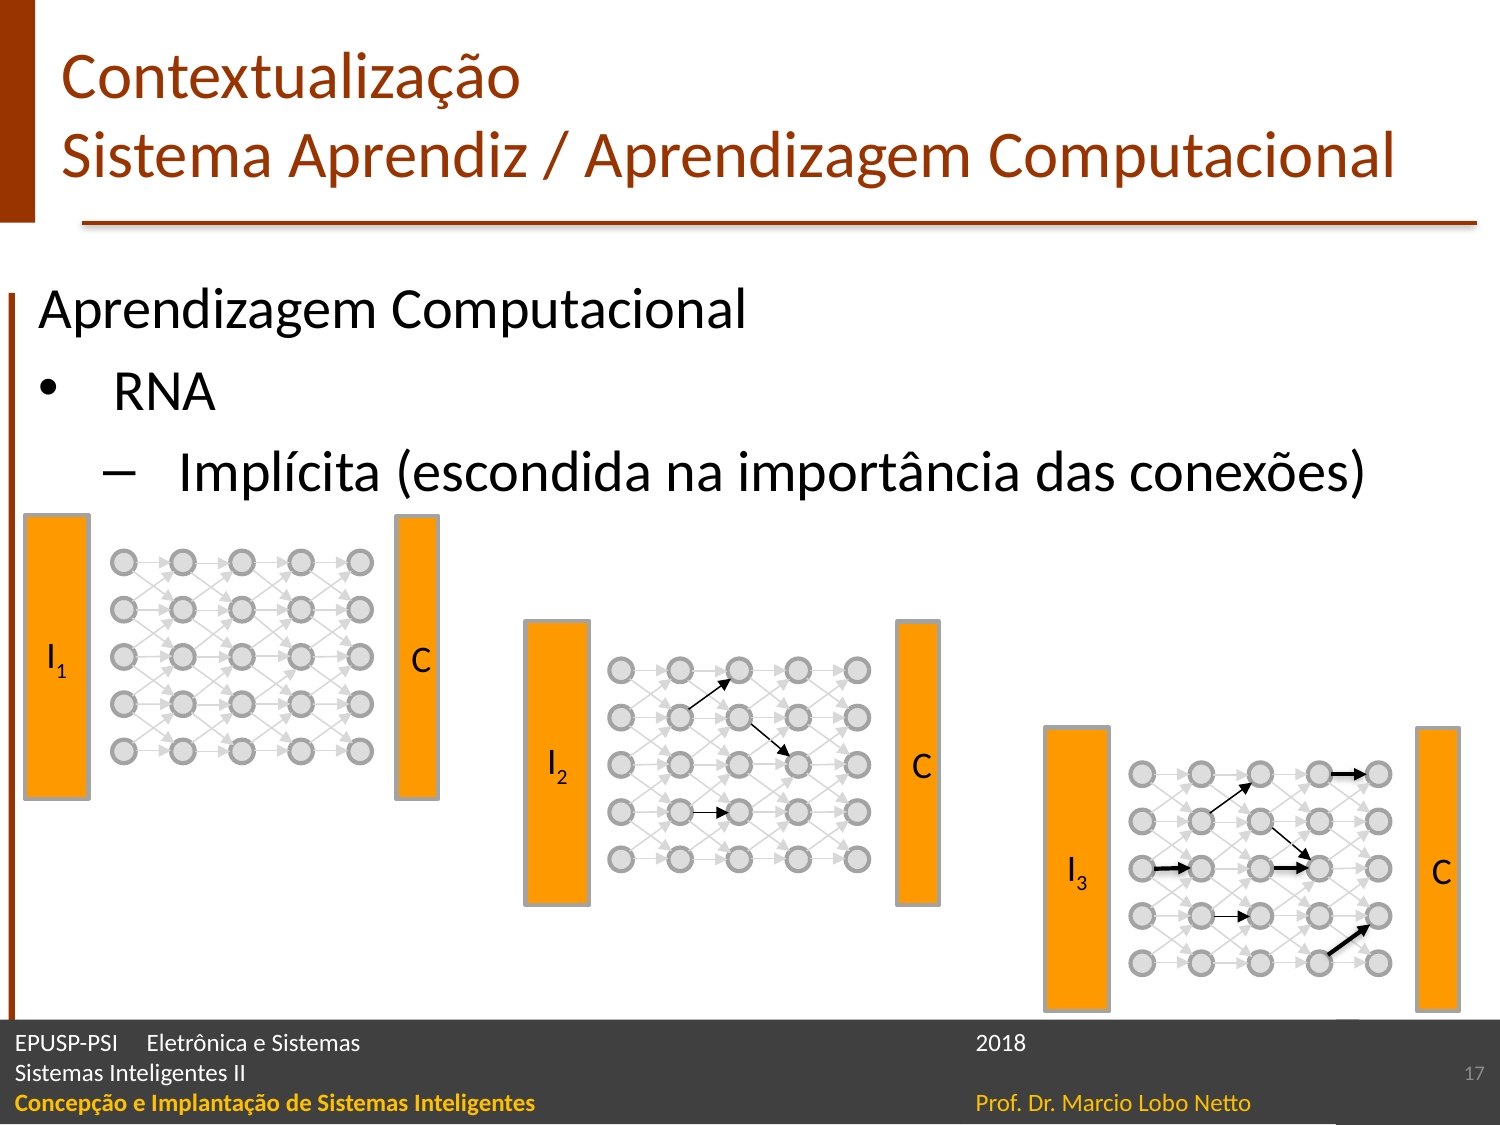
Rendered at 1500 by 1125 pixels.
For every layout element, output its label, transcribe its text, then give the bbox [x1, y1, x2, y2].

text_box C [1415, 726, 1461, 1013]
text_box I1 [23, 513, 91, 801]
text_box C [895, 619, 941, 907]
list Aprendizagem Computacional RNA Implícita (escondida na importância das conexões) [23, 262, 1477, 1005]
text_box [111, 550, 373, 764]
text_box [609, 658, 870, 872]
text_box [1130, 762, 1391, 976]
text_box C [394, 514, 440, 801]
text_box I3 [1043, 725, 1111, 1013]
title Contextualização Sistema Aprendiz / Aprendizagem Computacional [46, 23, 1477, 200]
slide_number 17 [1335, 1019, 1500, 1125]
text_box I2 [523, 619, 591, 907]
